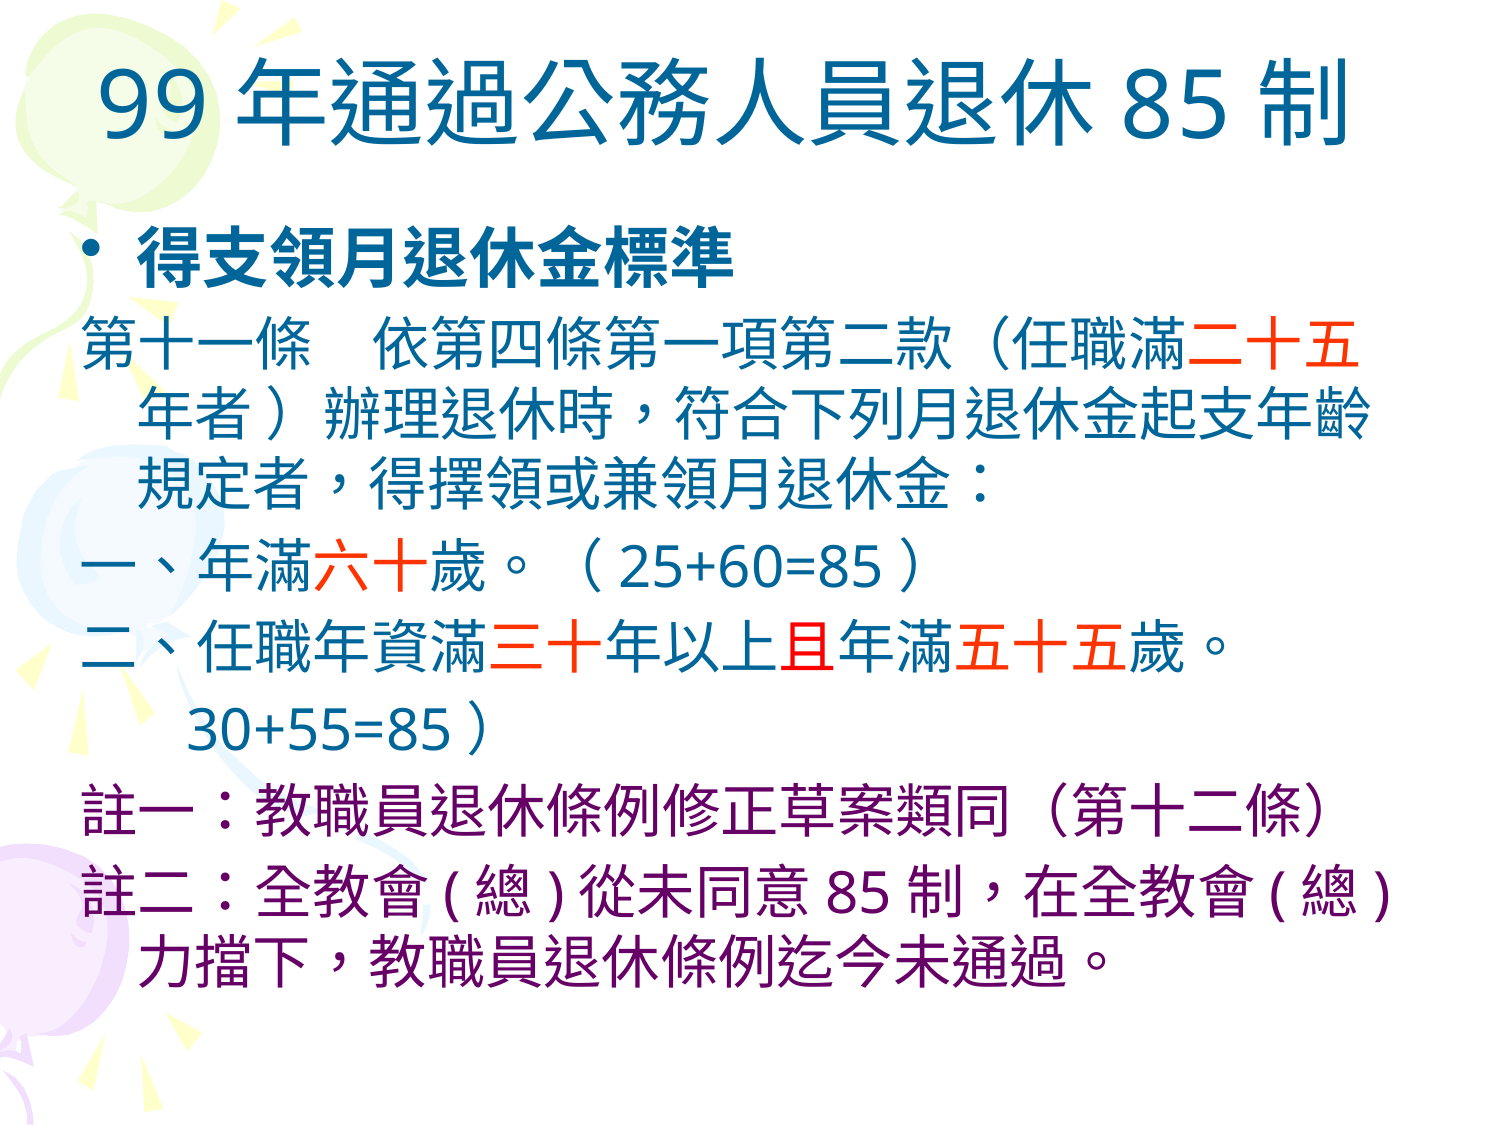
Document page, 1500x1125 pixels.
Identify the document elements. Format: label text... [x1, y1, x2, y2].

list 得支領月退休金標準 第十一條 依第四條第一項第二款（任職滿二十五年者 ）辦理退休時，符合下列月退休金起支年齡規定者，得擇領或兼領月退休金： 一、年滿六十歲。（25+60=85） 二、任職年資滿三十年以上且年滿五十五歲。 30+55=85） 註一：教職員退休條例修正草案類同（第十二條） 註二：全教會(總)從未同意85制，在全教會(總)力擋下，教職員退休條例迄今未通過。 [64, 208, 1424, 988]
title 99年通過公務人員退休85制 [47, 30, 1400, 185]
